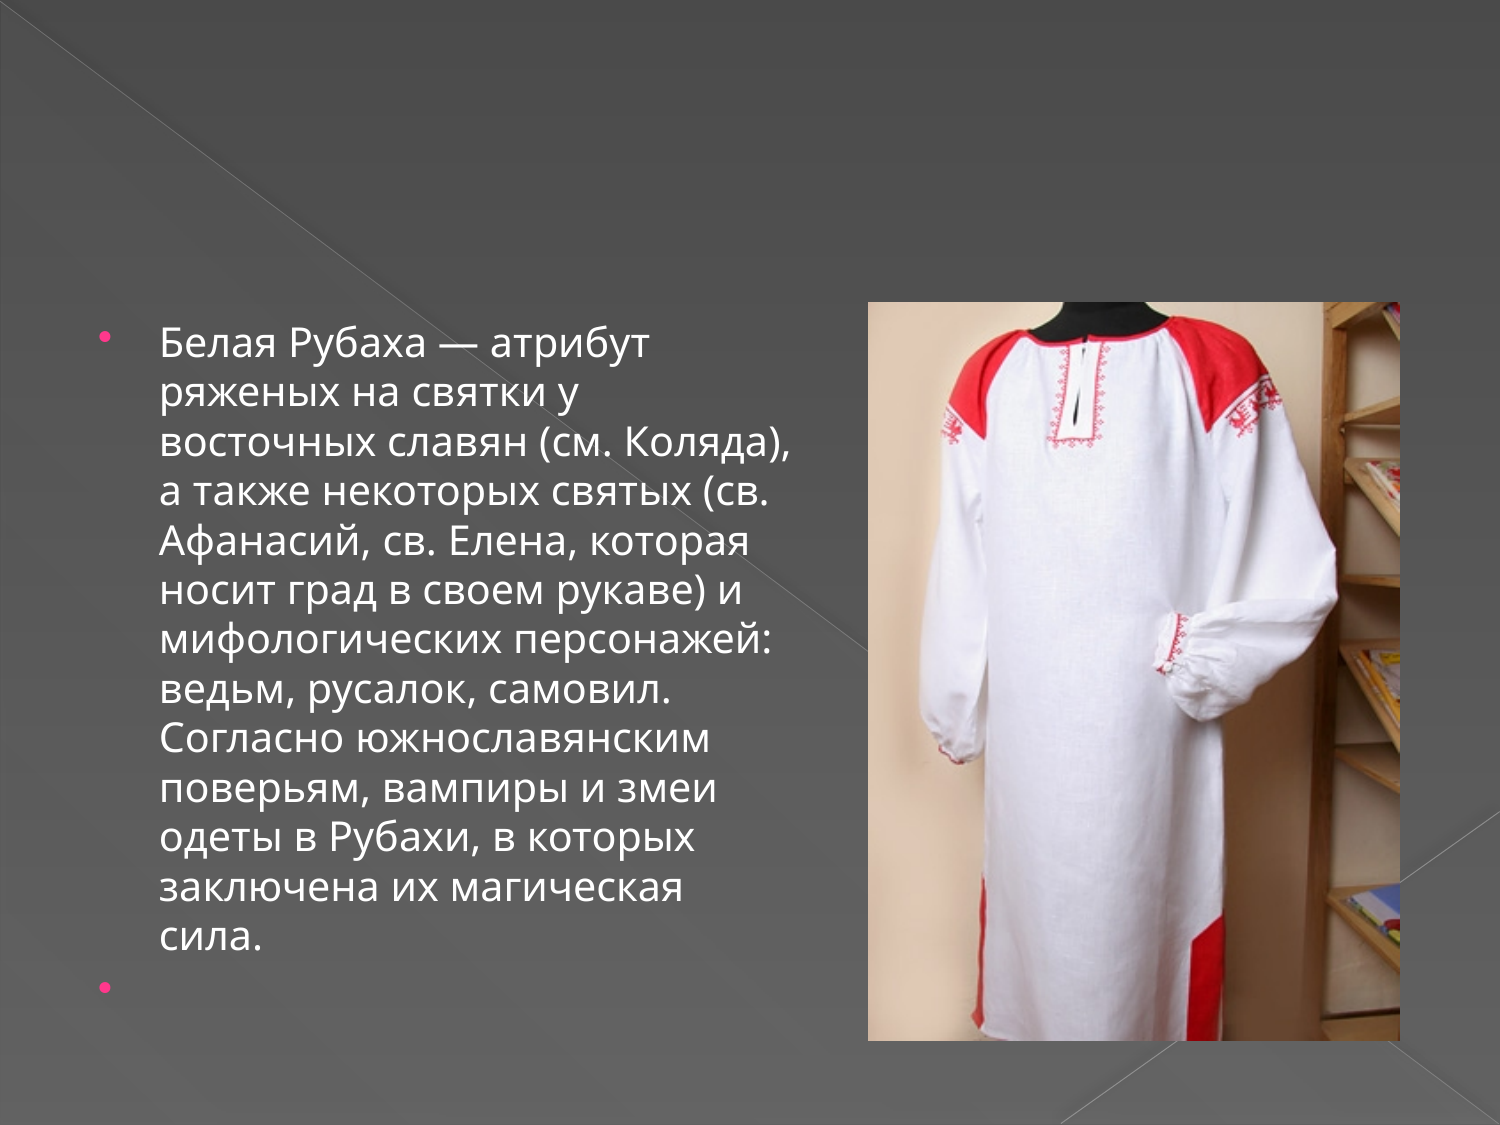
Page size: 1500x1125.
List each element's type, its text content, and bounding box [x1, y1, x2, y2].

list Белая Рубаха — атрибут ряженых на святки у восточных славян (см. Коляда), а также некоторых святых (св. Афанасий, св. Елена, которая носит град в своем рукаве) и мифологических персонажей: ведьм, русалок, самовил. Согласно южнославянским поверьям, вампиры и змеи одеты в Рубахи, в которых заключена их магическая сила. [75, 308, 809, 1059]
picture [867, 302, 1400, 1042]
